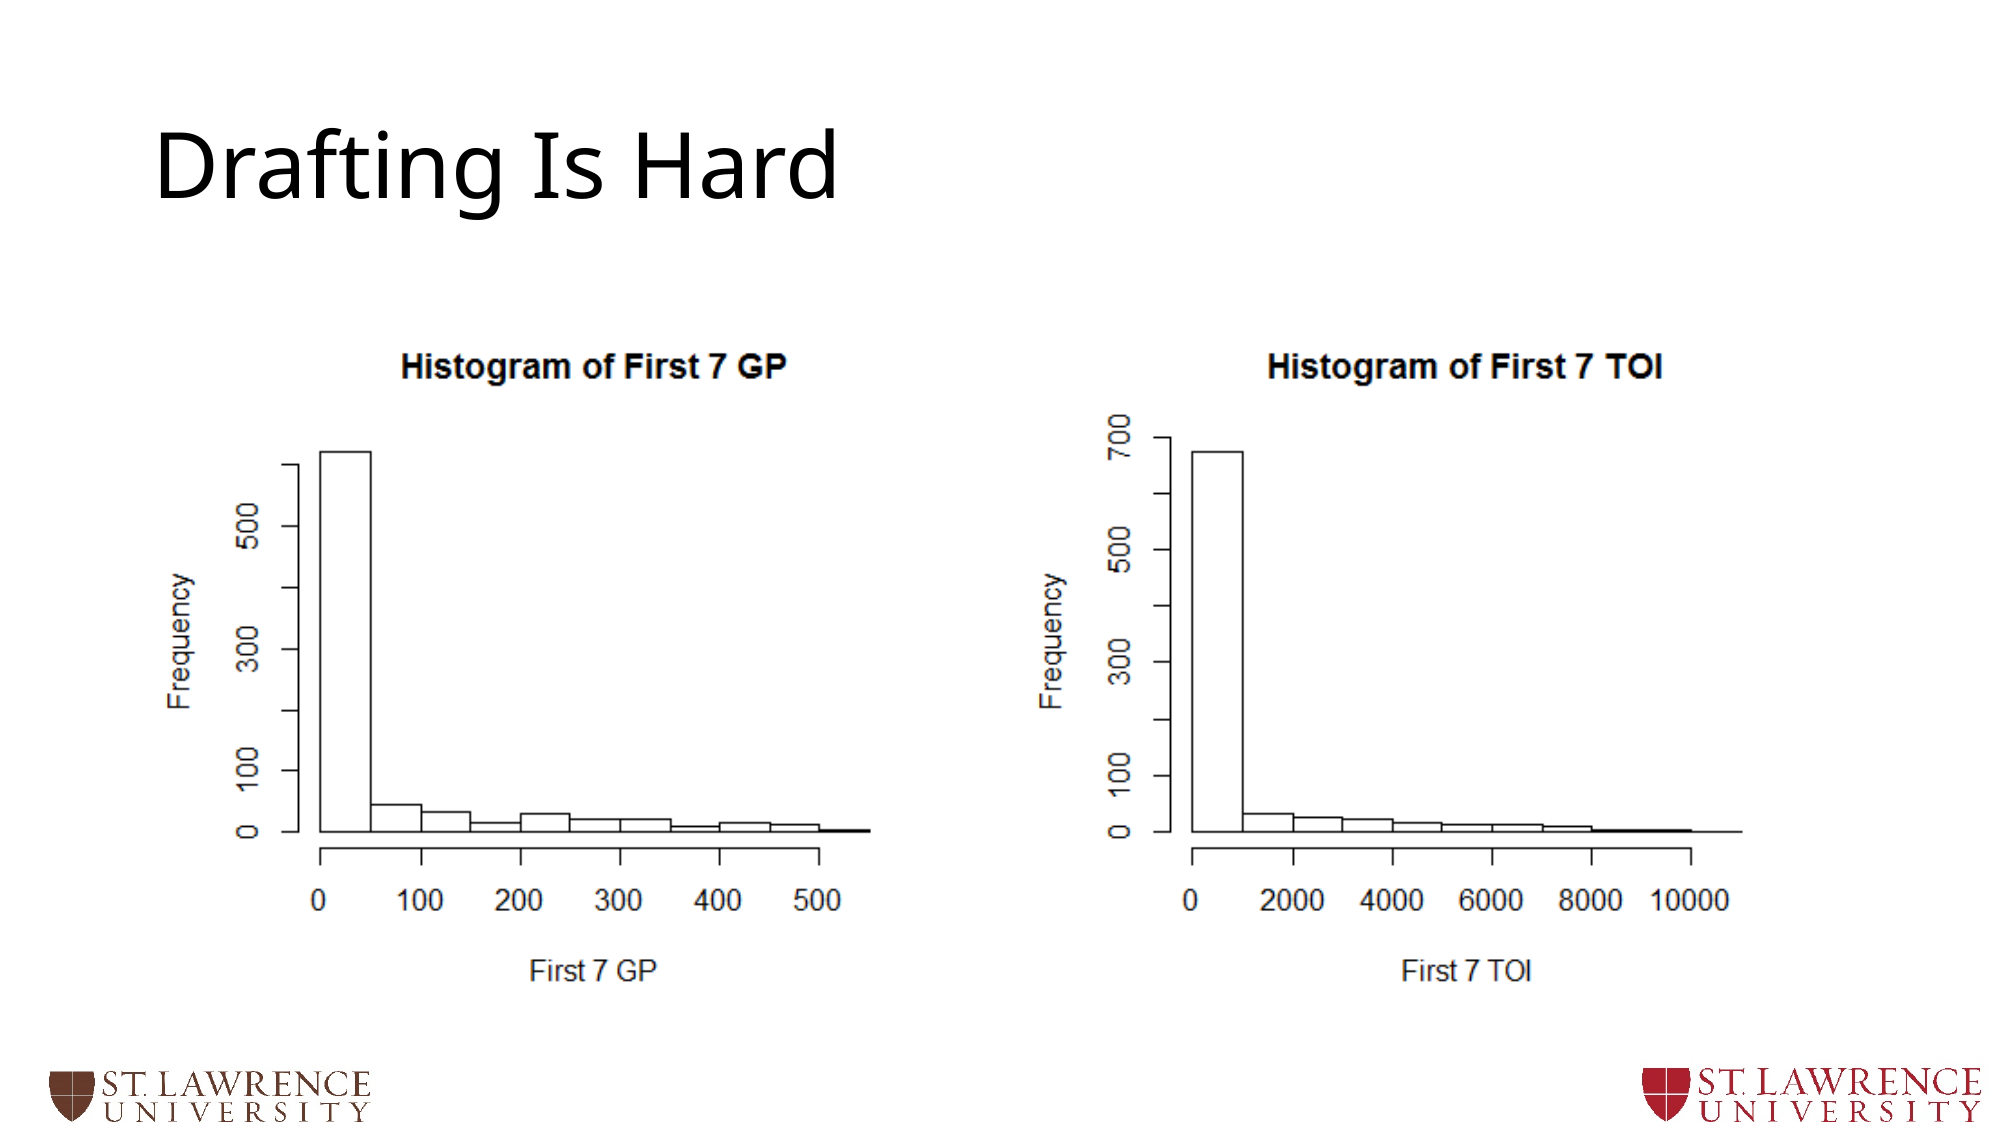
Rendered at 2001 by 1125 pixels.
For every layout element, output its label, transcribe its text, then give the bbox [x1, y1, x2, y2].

title Drafting Is Hard [137, 59, 1863, 278]
picture [1029, 294, 1995, 1122]
picture [16, 989, 383, 1122]
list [157, 294, 965, 1025]
